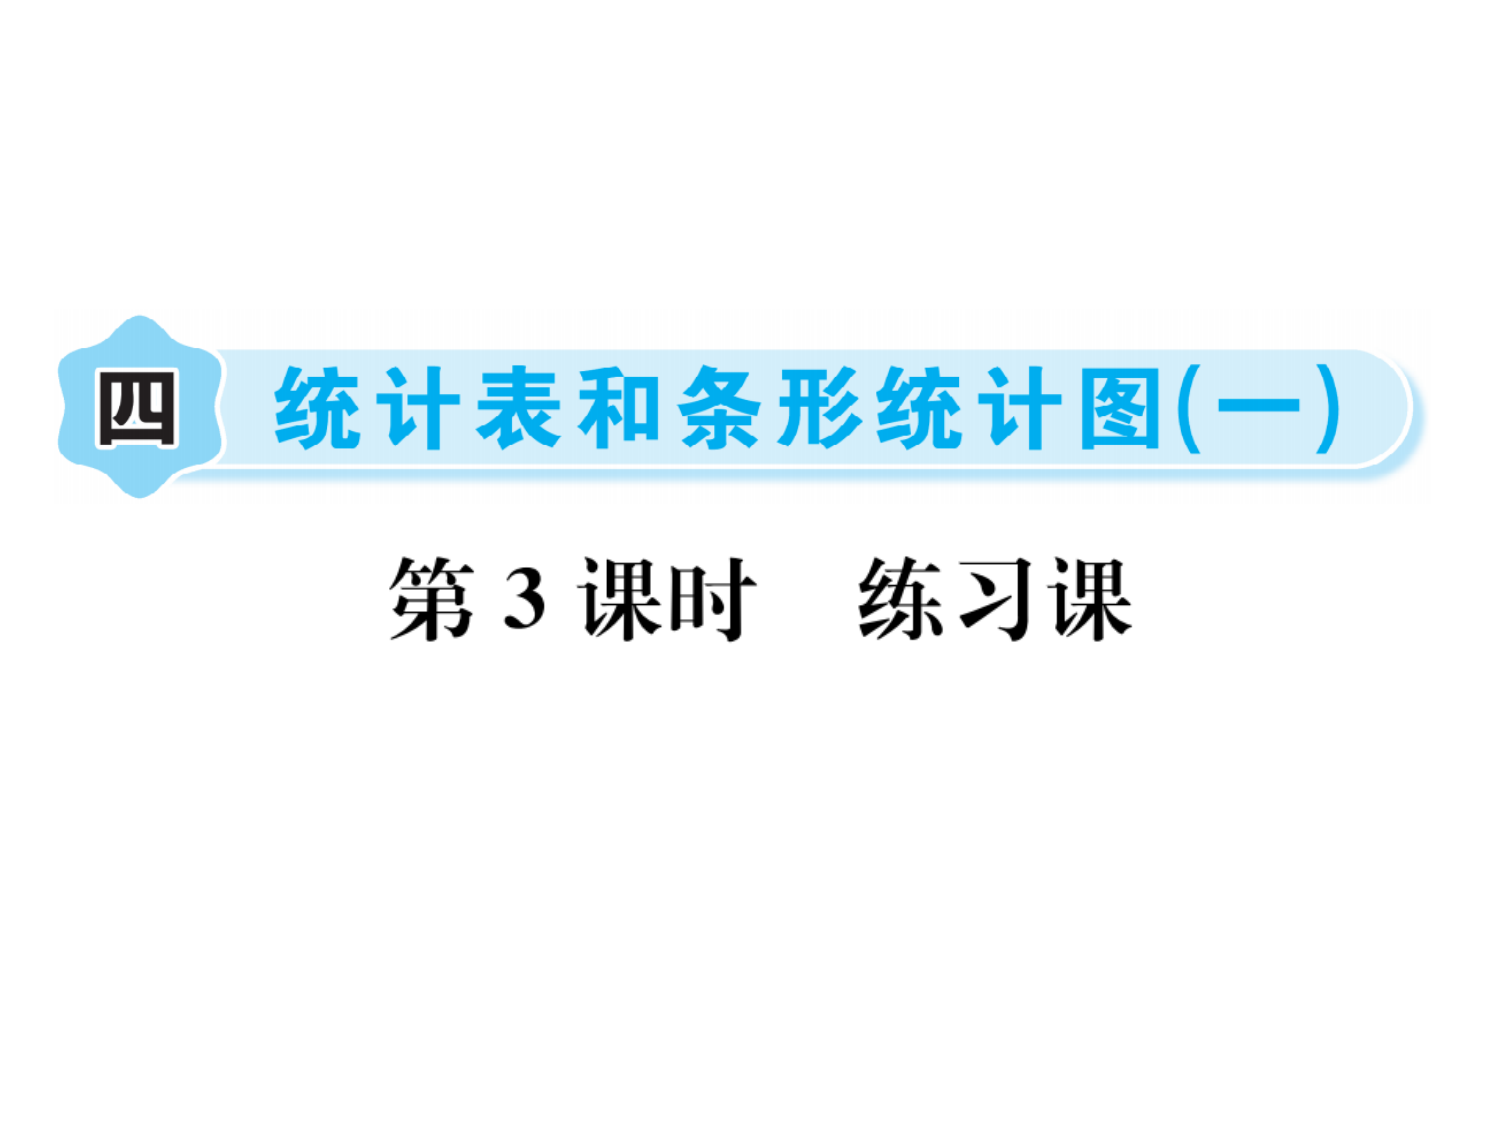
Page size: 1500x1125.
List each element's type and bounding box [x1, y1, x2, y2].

picture [41, 302, 1459, 689]
